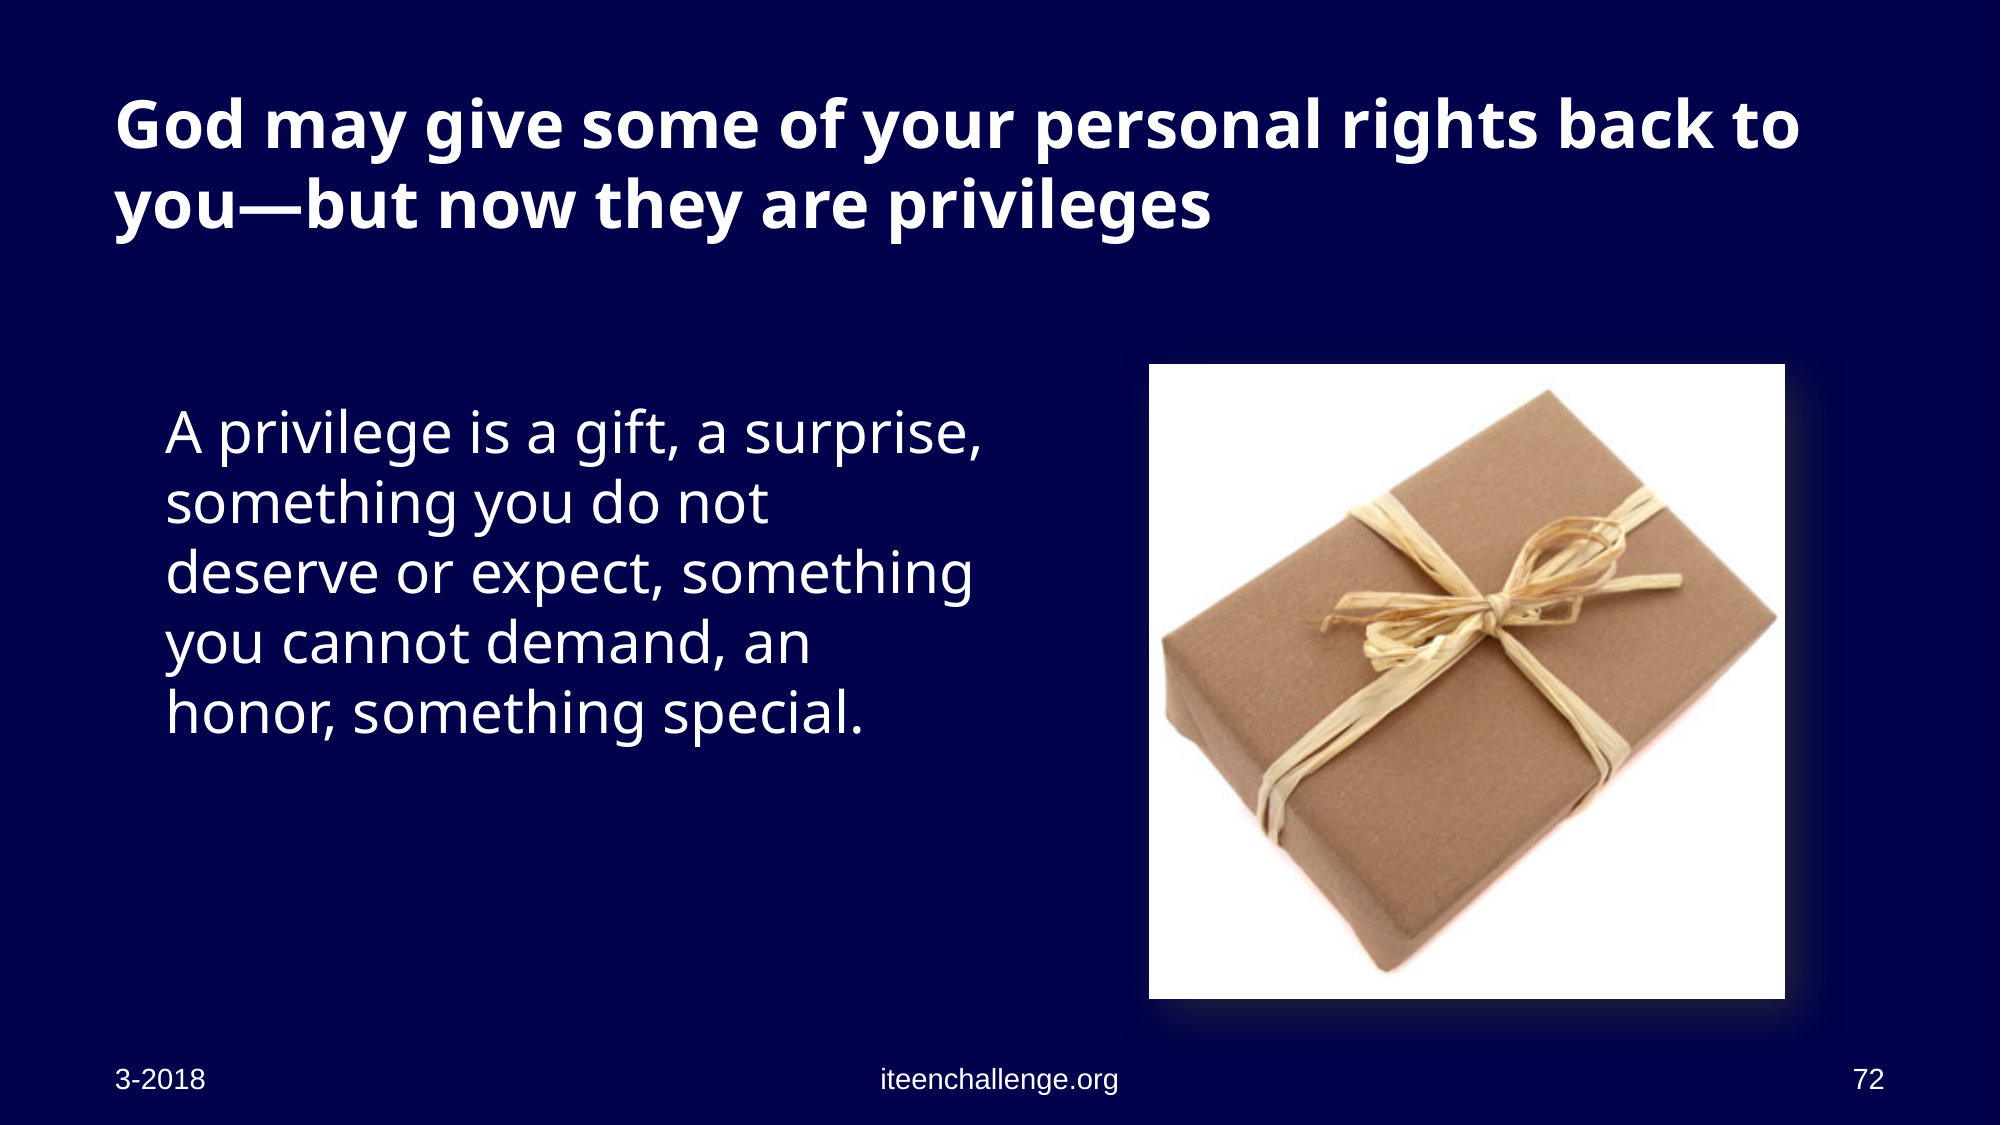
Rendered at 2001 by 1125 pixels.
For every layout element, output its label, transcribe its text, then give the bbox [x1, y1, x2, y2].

list A privilege is a gift, a surprise, something you do not deserve or expect, something you cannot demand, an honor, something special. [150, 387, 1013, 975]
footer iteenchallenge.org [683, 1024, 1317, 1103]
picture [1149, 363, 1785, 999]
slide_number 72 [1433, 1024, 1900, 1103]
slide_number 3-2018 [99, 1024, 567, 1103]
title God may give some of your personal rights back to you—but now they are privileges [99, 47, 1900, 275]
